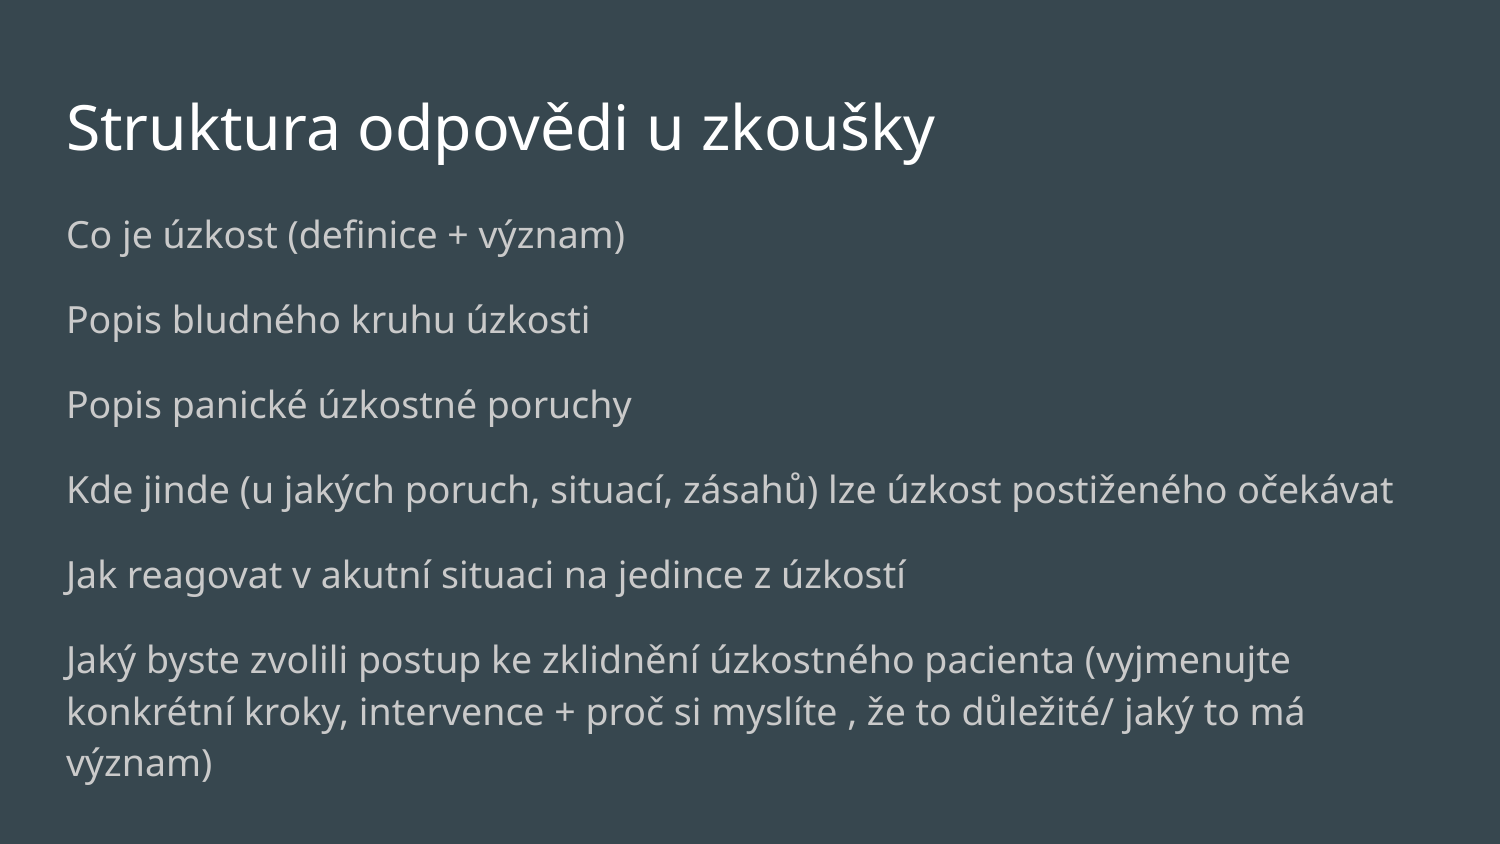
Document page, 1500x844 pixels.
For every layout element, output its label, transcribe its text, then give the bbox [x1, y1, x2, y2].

list Co je úzkost (definice + význam) Popis bludného kruhu úzkosti Popis panické úzkostné poruchy Kde jinde (u jakých poruch, situací, zásahů) lze úzkost postiženého očekávat Jak reagovat v akutní situaci na jedince z úzkostí Jaký byste zvolili postup ke zklidnění úzkostného pacienta (vyjmenujte konkrétní kroky, intervence + proč si myslíte , že to důležité/ jaký to má význam) [51, 189, 1449, 750]
title Struktura odpovědi u zkoušky [51, 72, 1449, 167]
